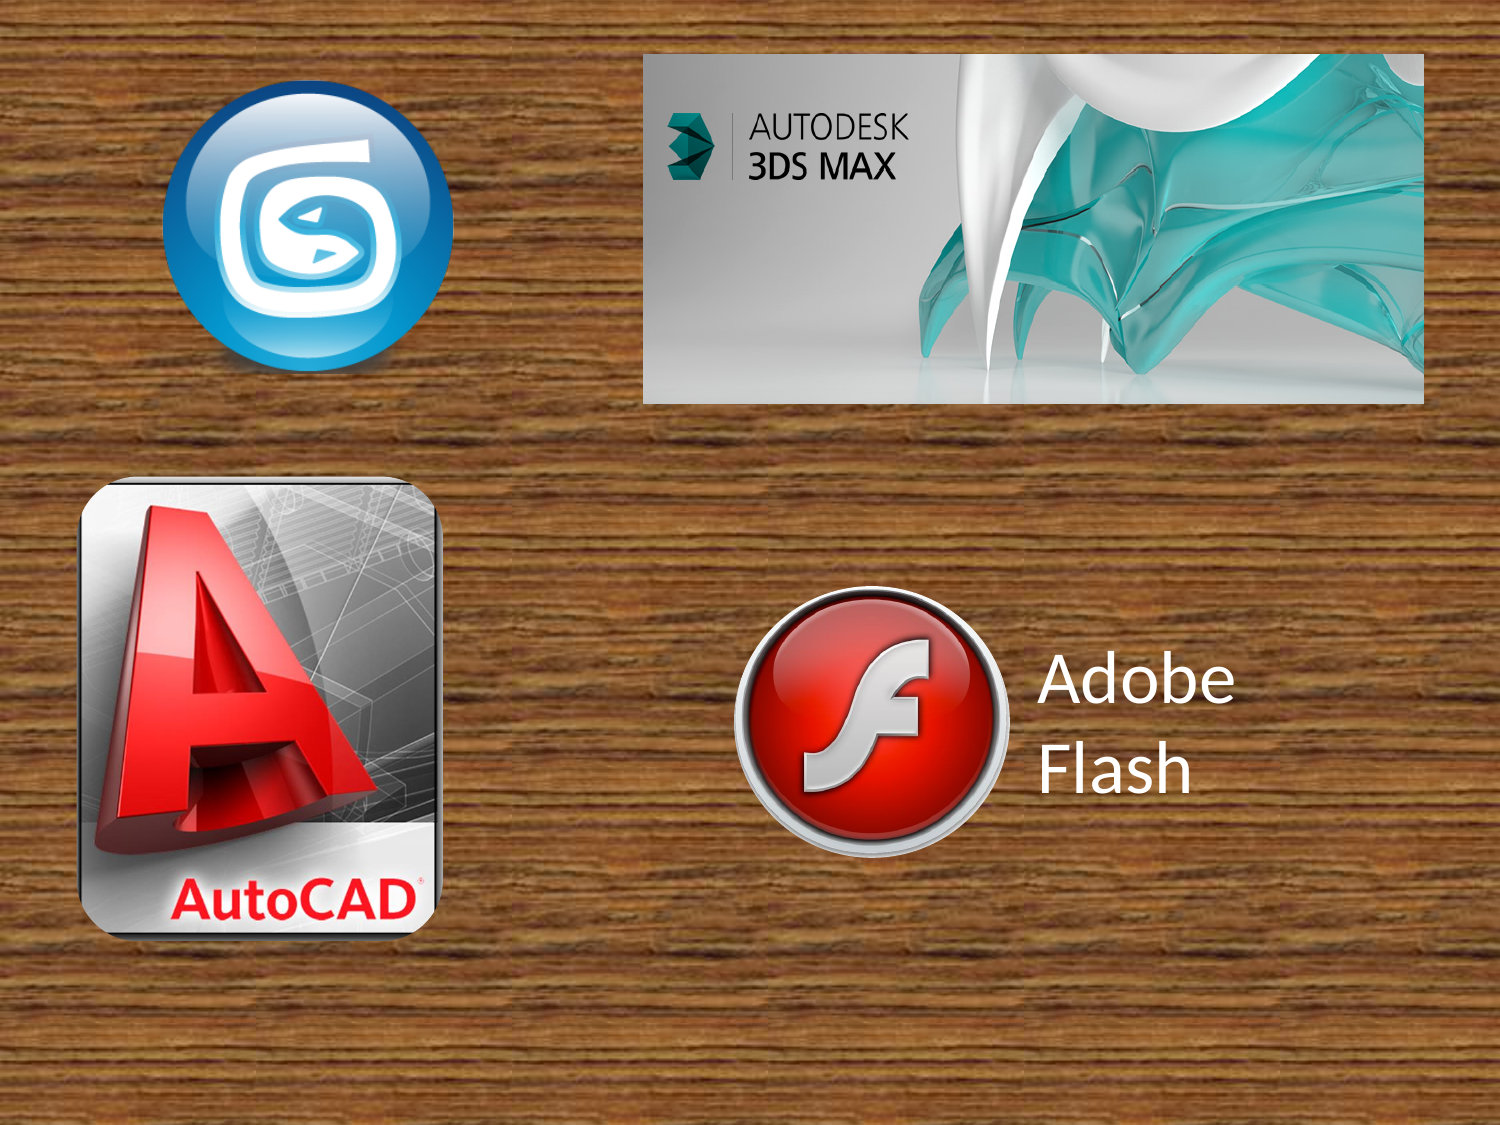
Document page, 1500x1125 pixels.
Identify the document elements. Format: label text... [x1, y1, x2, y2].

picture [0, 0, 1500, 1125]
text_box Adobe Flash [1022, 621, 1269, 817]
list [643, 54, 1424, 404]
